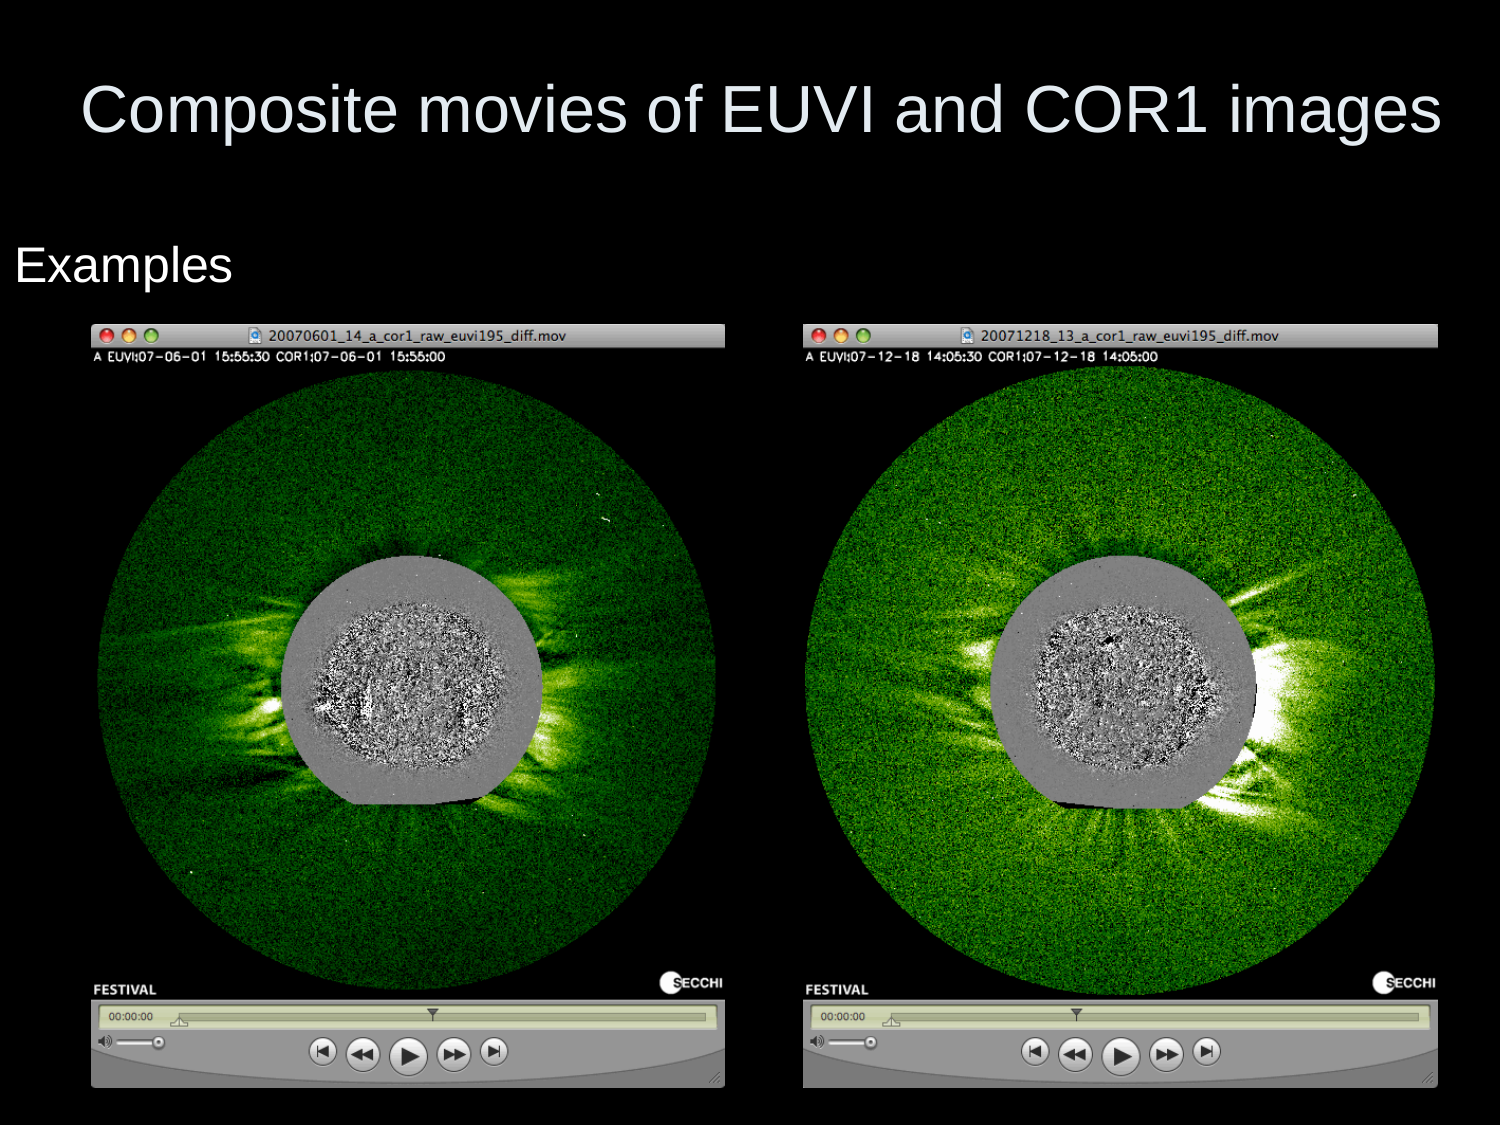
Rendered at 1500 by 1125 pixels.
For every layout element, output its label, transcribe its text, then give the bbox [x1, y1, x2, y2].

picture [91, 324, 726, 1088]
picture [803, 324, 1438, 1088]
title Composite movies of EUVI and COR1 images [49, 24, 1476, 188]
text_box Examples [0, 224, 1500, 300]
